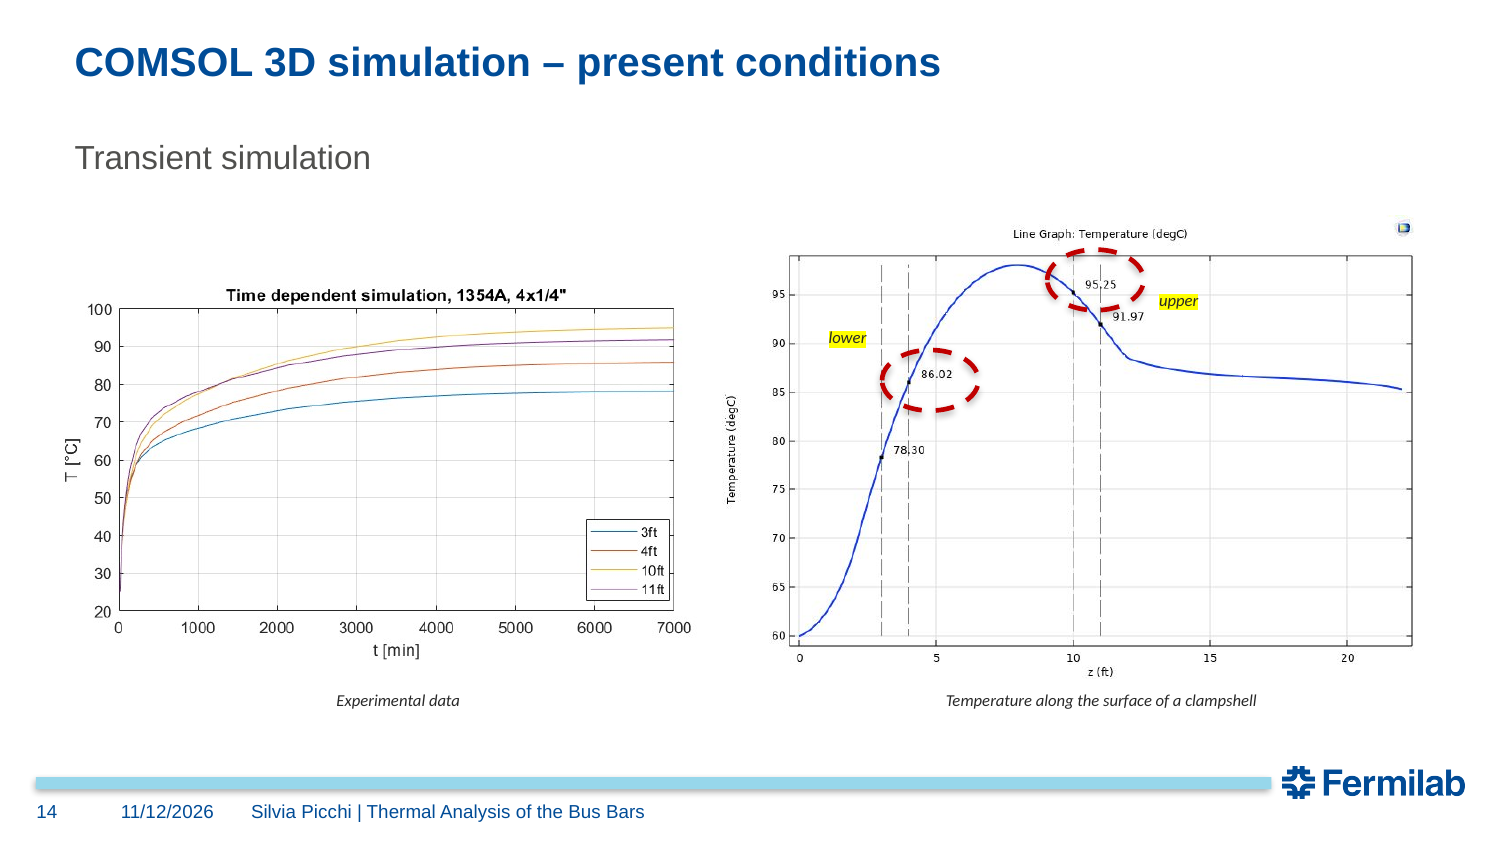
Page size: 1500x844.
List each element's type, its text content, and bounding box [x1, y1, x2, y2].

text_box Experimental data [214, 682, 583, 717]
footer Silvia Picchi | Thermal Analysis of the Bus Bars [251, 800, 1279, 831]
text_box Temperature along the surface of a clampshell [917, 687, 1286, 717]
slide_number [120, 800, 232, 830]
slide_number 14 [36, 800, 105, 830]
picture [1282, 766, 1465, 799]
picture [25, 214, 1414, 679]
list Transient simulation [74, 136, 1386, 278]
title COMSOL 3D simulation – present conditions [74, 32, 1500, 86]
